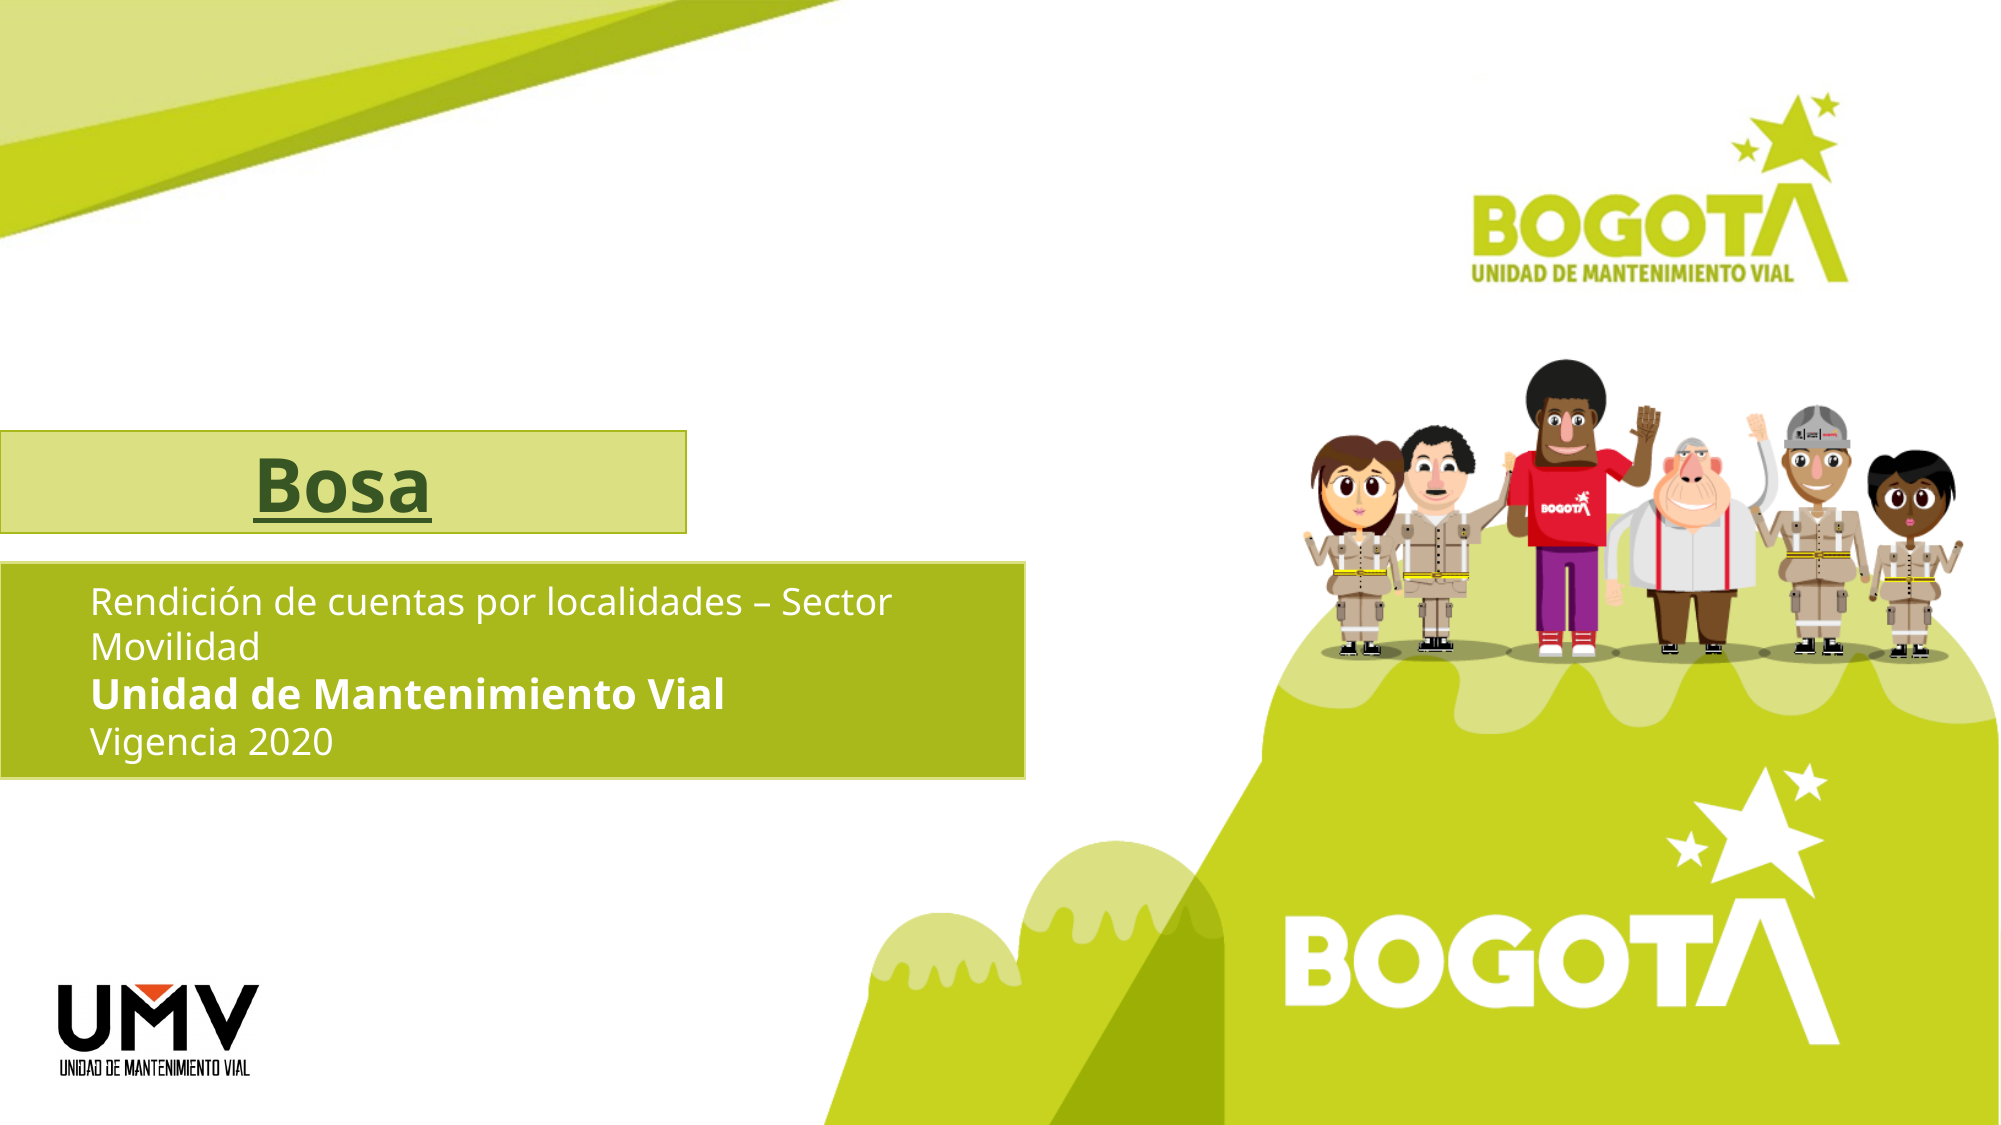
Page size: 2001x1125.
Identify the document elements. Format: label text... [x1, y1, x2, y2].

picture [0, 0, 2001, 1125]
text_box Rendición de cuentas por localidades – Sector Movilidad Unidad de Mantenimiento Vial Vigencia 2020 [0, 561, 822, 780]
text_box Bosa [0, 430, 687, 534]
